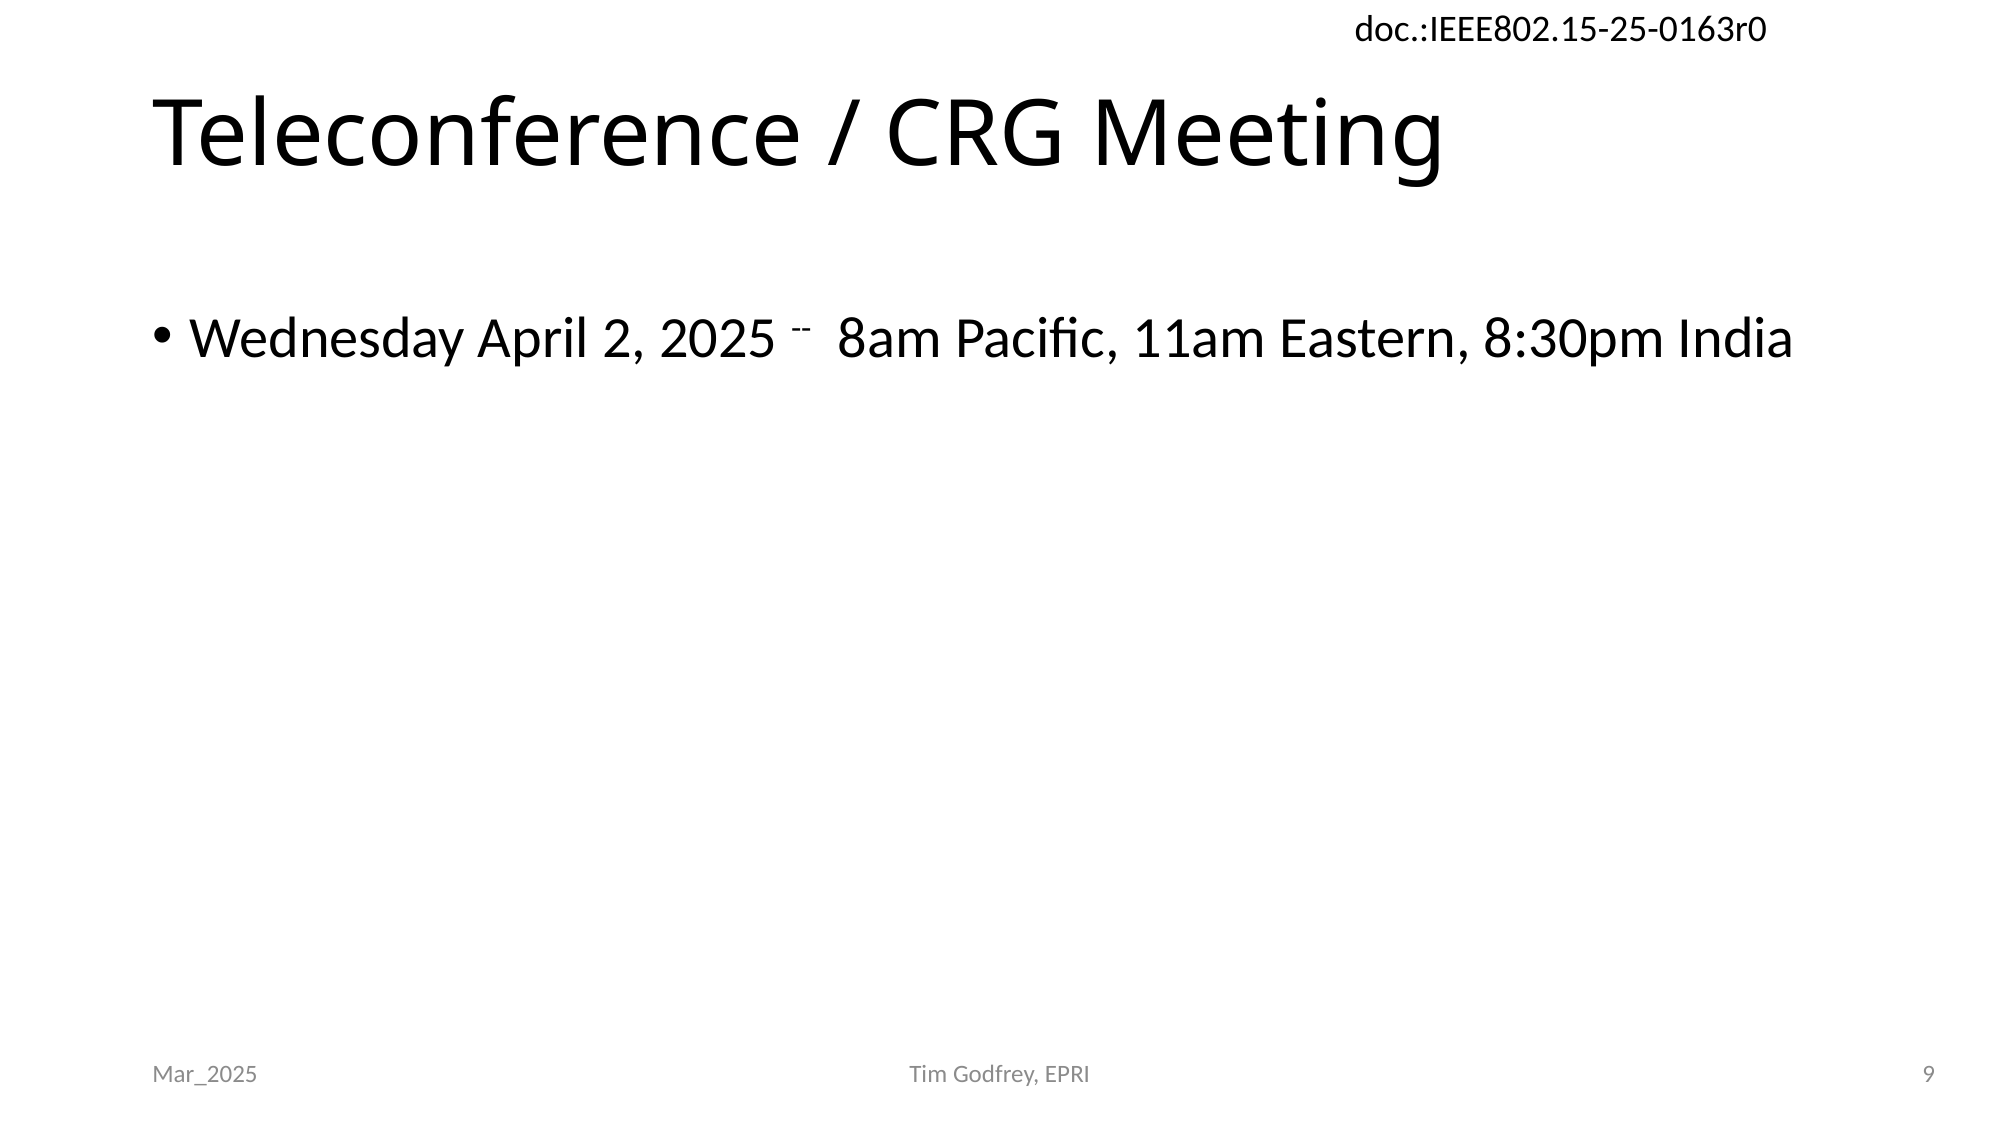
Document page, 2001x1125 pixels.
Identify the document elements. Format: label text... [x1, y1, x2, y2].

list Wednesday April 2, 2025 -- 8am Pacific, 11am Eastern, 8:30pm India [137, 299, 1863, 1014]
title Teleconference / CRG Meeting [137, 59, 1863, 213]
slide_number 9 [1462, 1042, 1950, 1103]
footer Tim Godfrey, EPRI [662, 1042, 1338, 1103]
slide_number Mar_2025 [137, 1042, 588, 1103]
